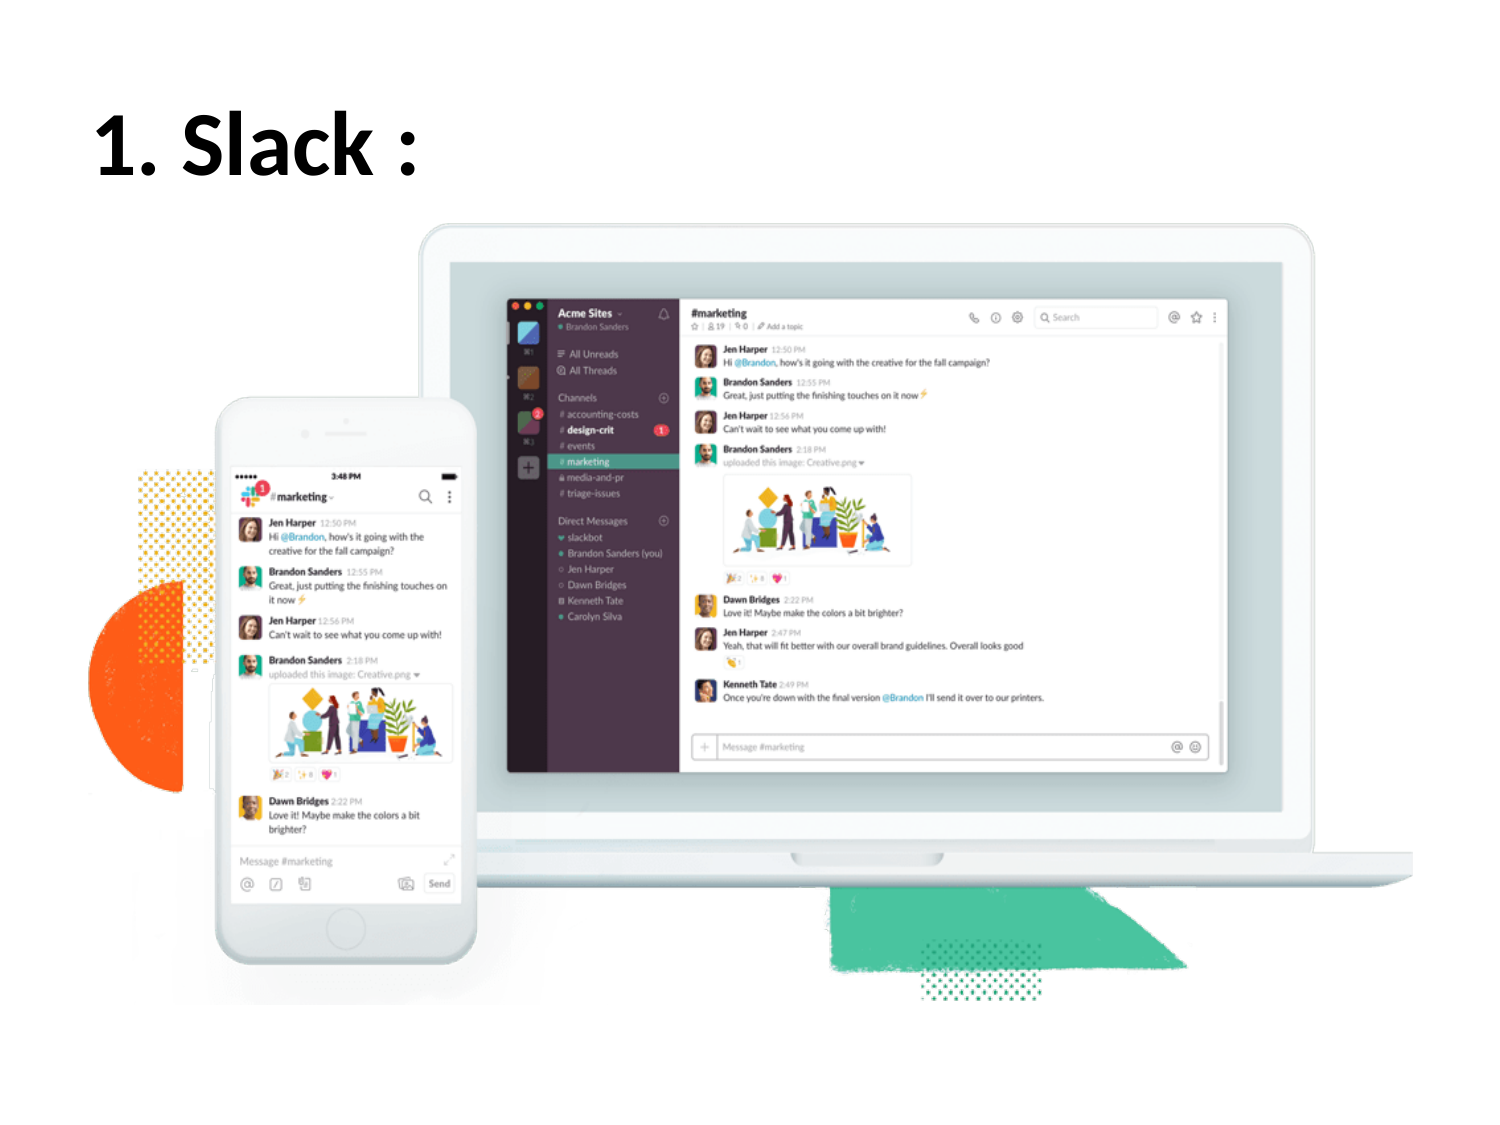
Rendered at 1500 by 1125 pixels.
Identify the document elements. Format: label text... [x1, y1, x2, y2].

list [87, 222, 1413, 1006]
title 1. Slack : [75, 45, 1425, 233]
